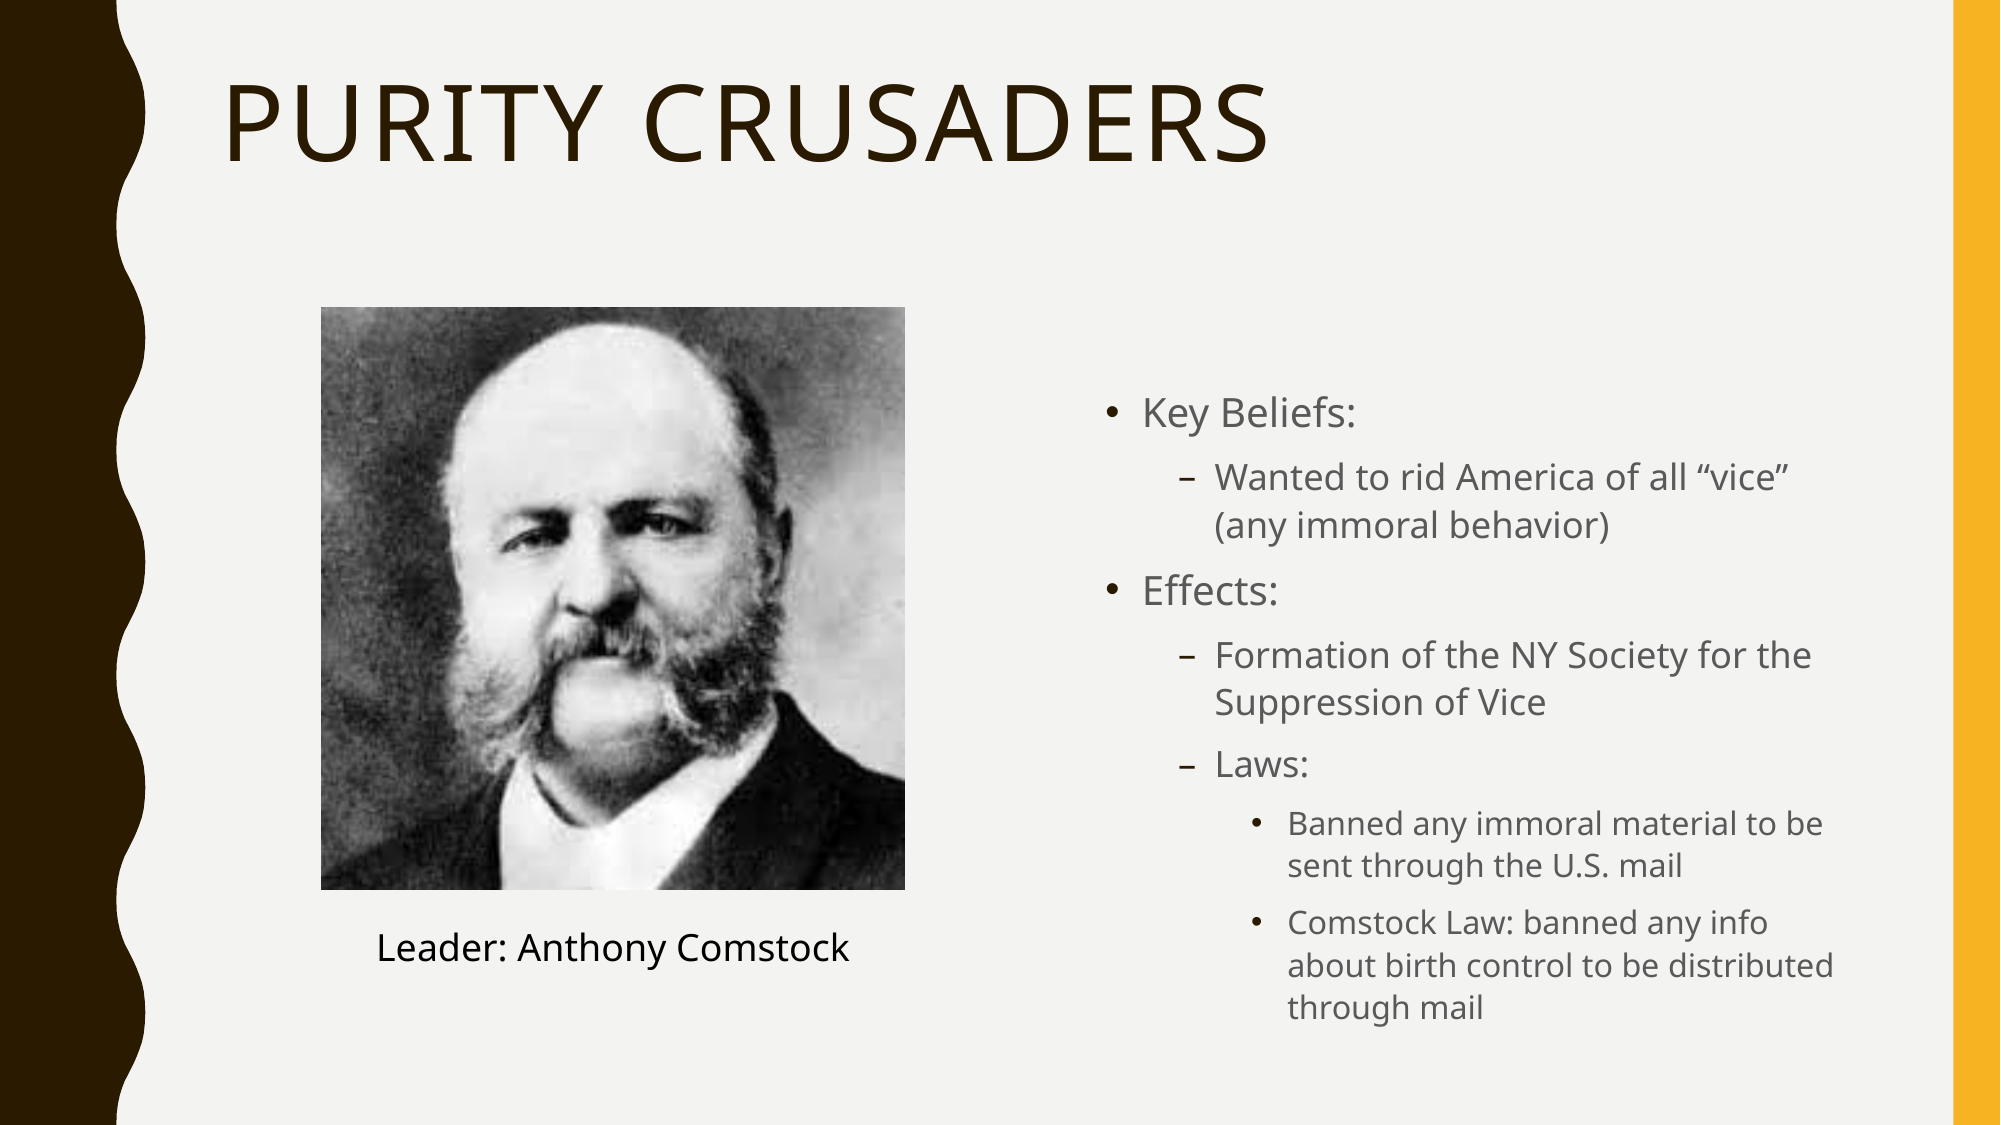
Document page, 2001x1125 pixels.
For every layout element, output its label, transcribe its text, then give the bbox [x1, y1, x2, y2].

text_box Leader: Anthony Comstock [361, 917, 865, 977]
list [321, 307, 905, 890]
title Purity Crusaders [205, 62, 1875, 308]
list Key Beliefs: Wanted to rid America of all “vice” (any immoral behavior) Effects: Formation of the NY Society for the Suppression of Vice Laws: Banned any immoral material to be sent through the U.S. mail Comstock Law: banned any info about birth control to be distributed through mail [1090, 375, 1878, 1037]
